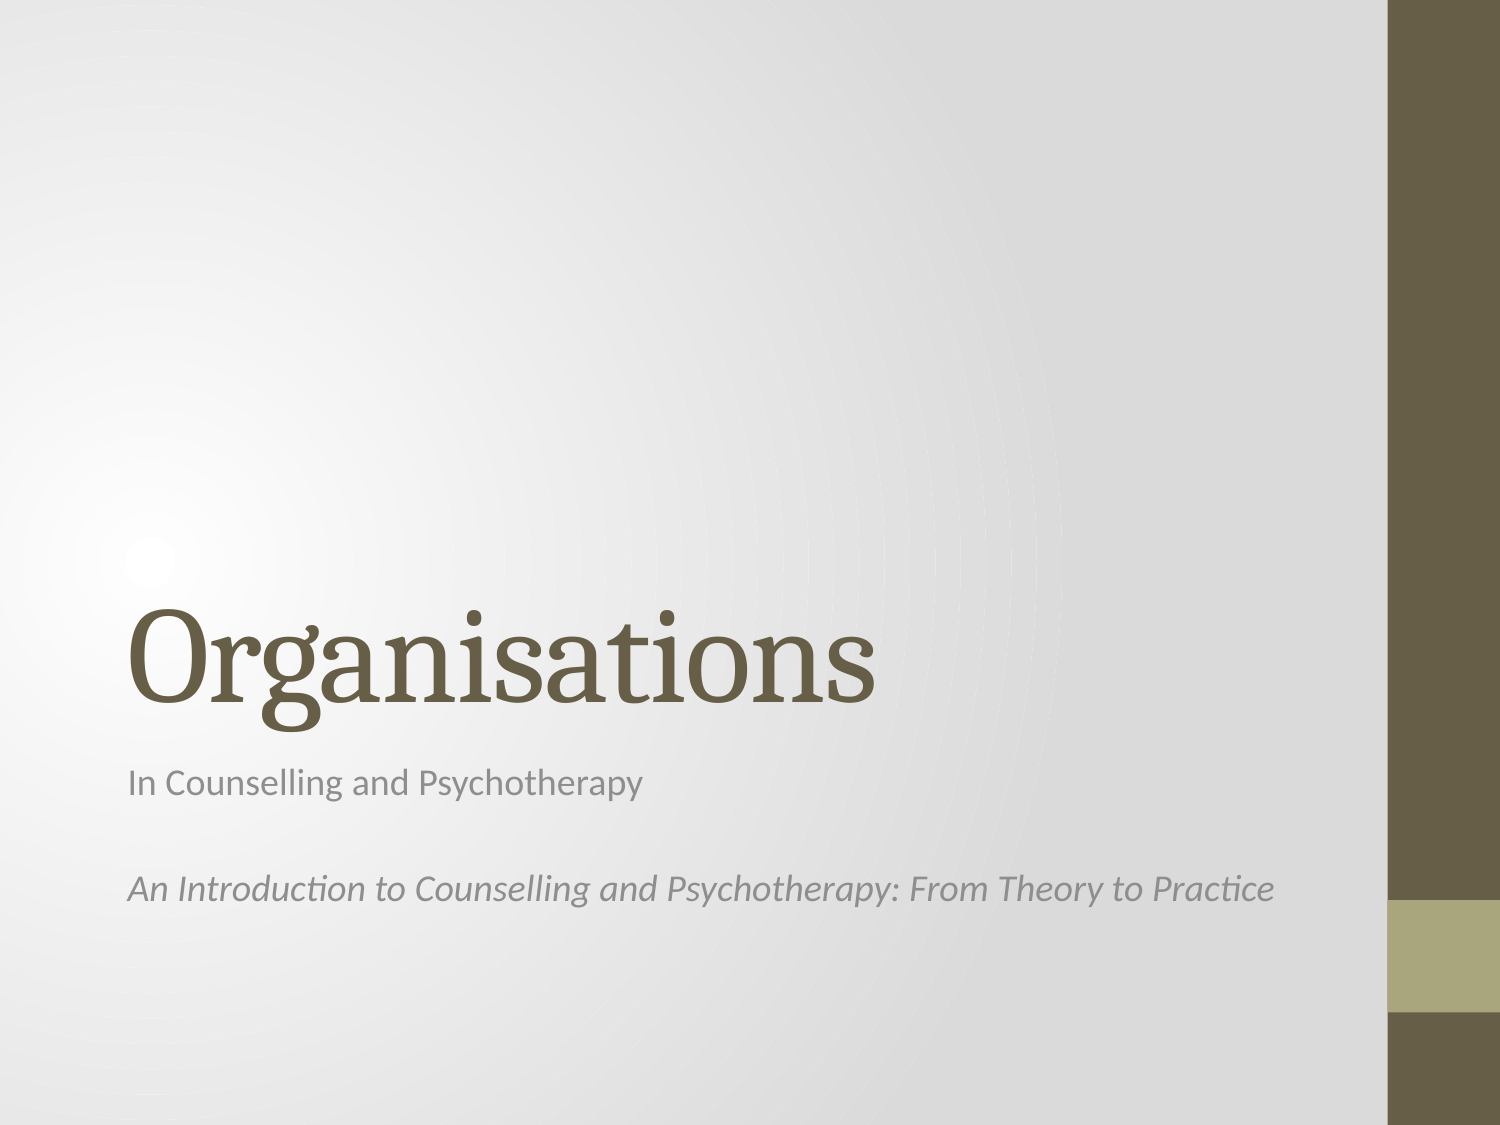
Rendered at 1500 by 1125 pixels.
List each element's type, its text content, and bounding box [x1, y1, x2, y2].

title Organisations [112, 312, 1350, 738]
subtitle In Counselling and Psychotherapy An Introduction to Counselling and Psychotherapy: From Theory to Practice [112, 750, 1298, 925]
